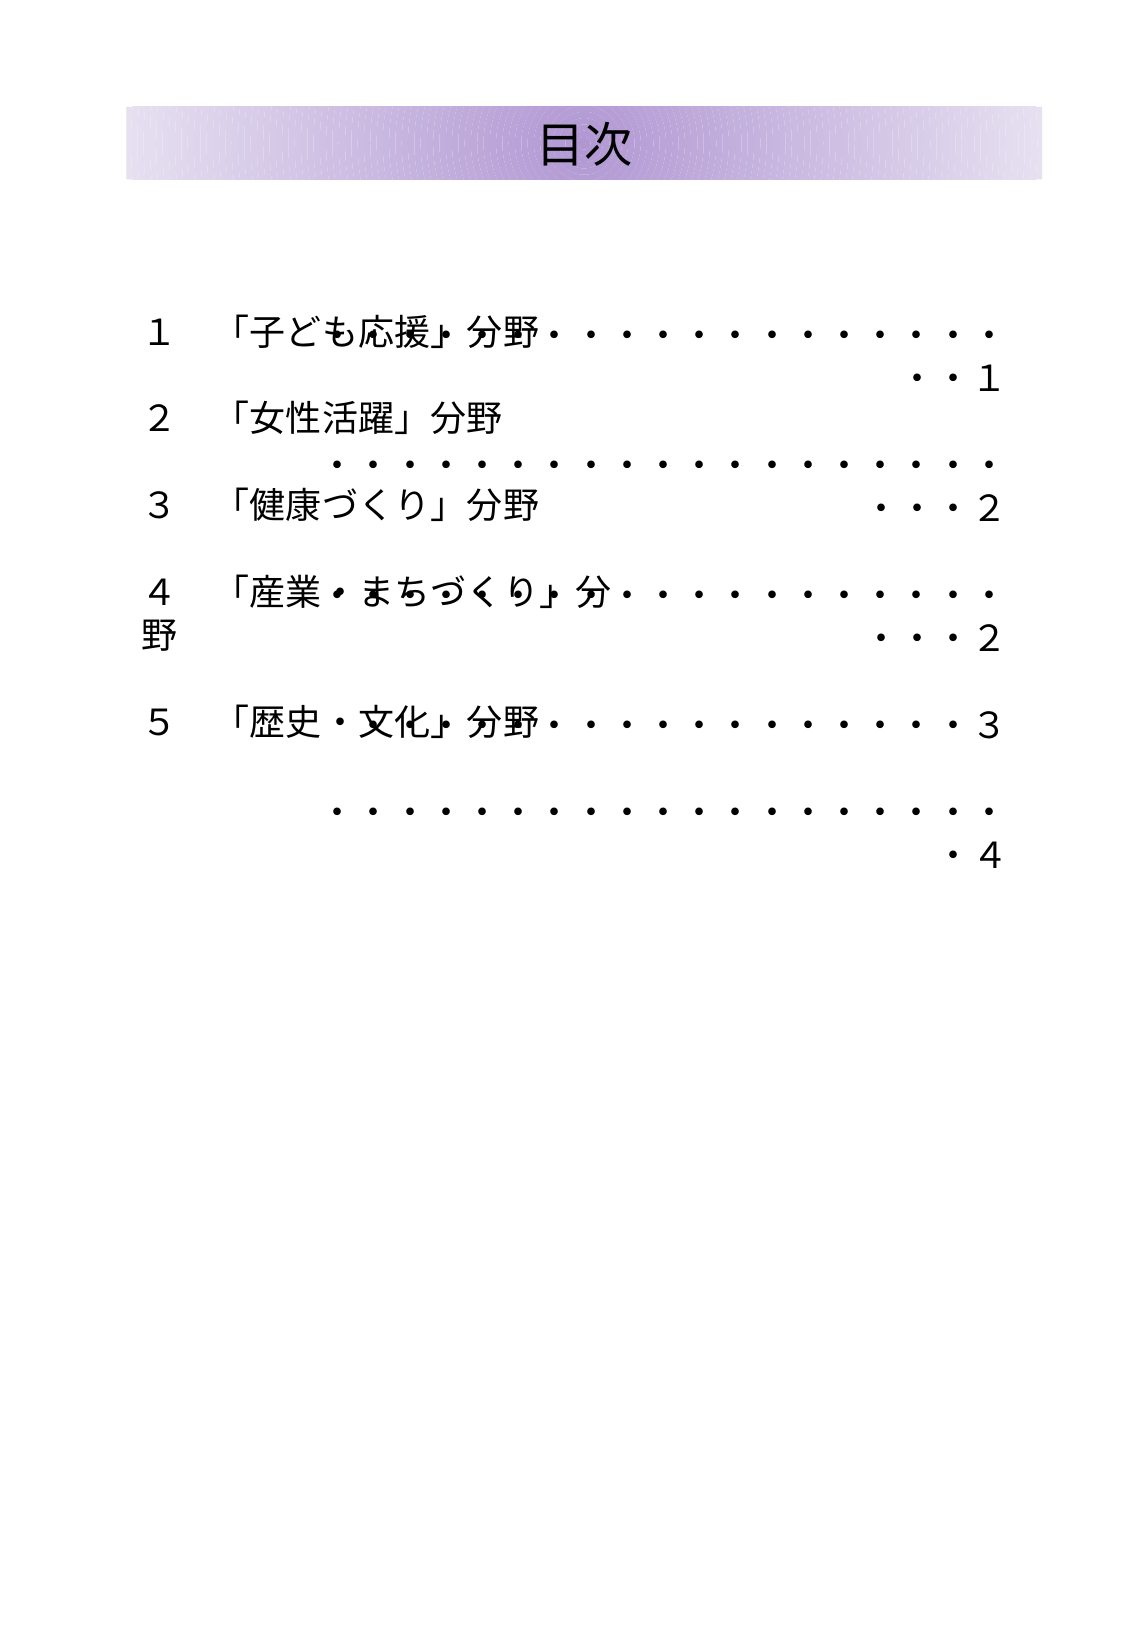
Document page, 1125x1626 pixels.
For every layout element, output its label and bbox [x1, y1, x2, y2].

text_box [126, 106, 1043, 714]
